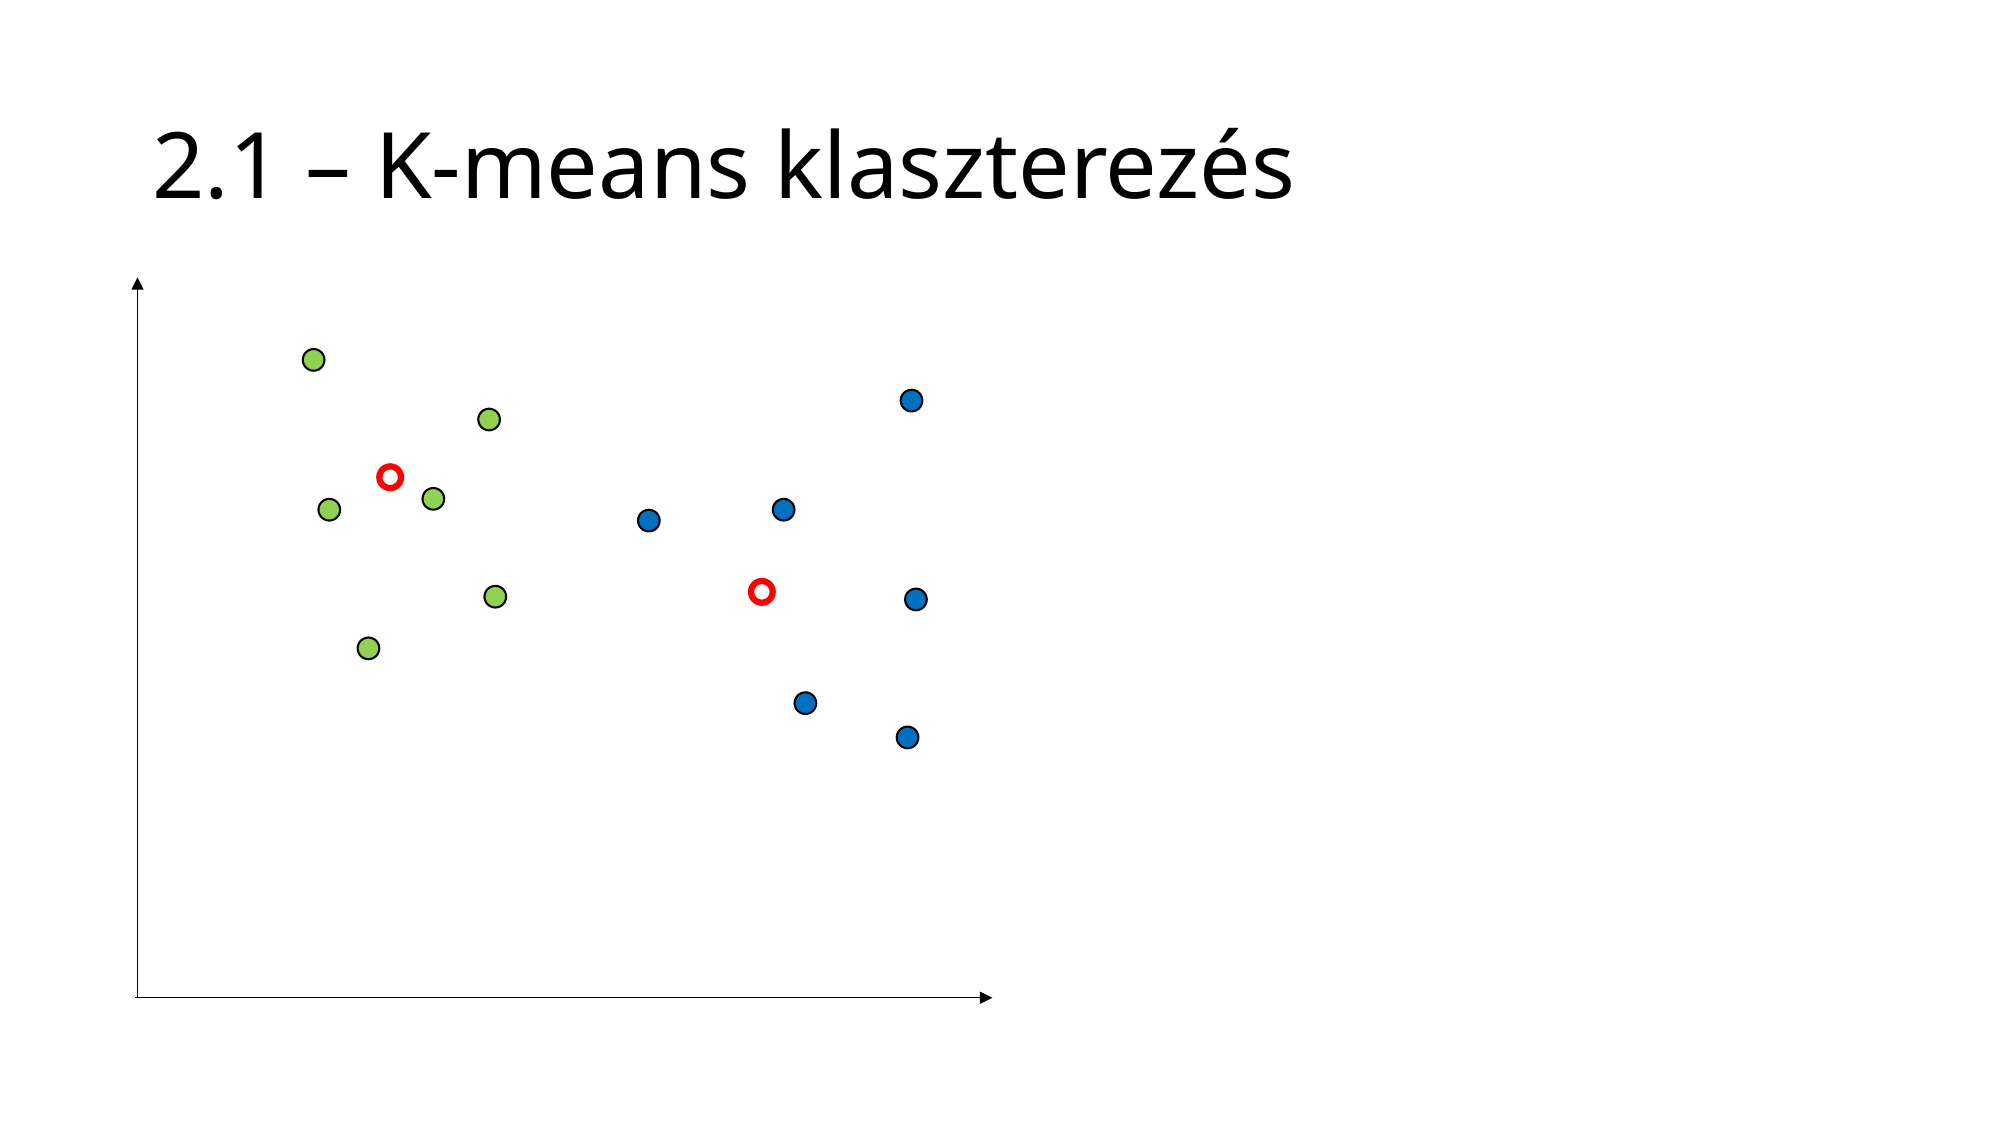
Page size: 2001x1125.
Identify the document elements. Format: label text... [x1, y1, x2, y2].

text_box [904, 587, 928, 612]
text_box [356, 636, 381, 661]
text_box [421, 486, 446, 511]
text_box [301, 347, 326, 372]
text_box [793, 691, 818, 716]
text_box [378, 465, 403, 490]
text_box [899, 388, 924, 413]
title 2.1 – K-means klaszterezés [137, 59, 1863, 278]
text_box [636, 508, 661, 533]
text_box [771, 497, 796, 522]
text_box [895, 725, 920, 750]
text_box [483, 584, 508, 609]
text_box [317, 497, 342, 522]
text_box [749, 579, 774, 604]
text_box [477, 407, 502, 432]
